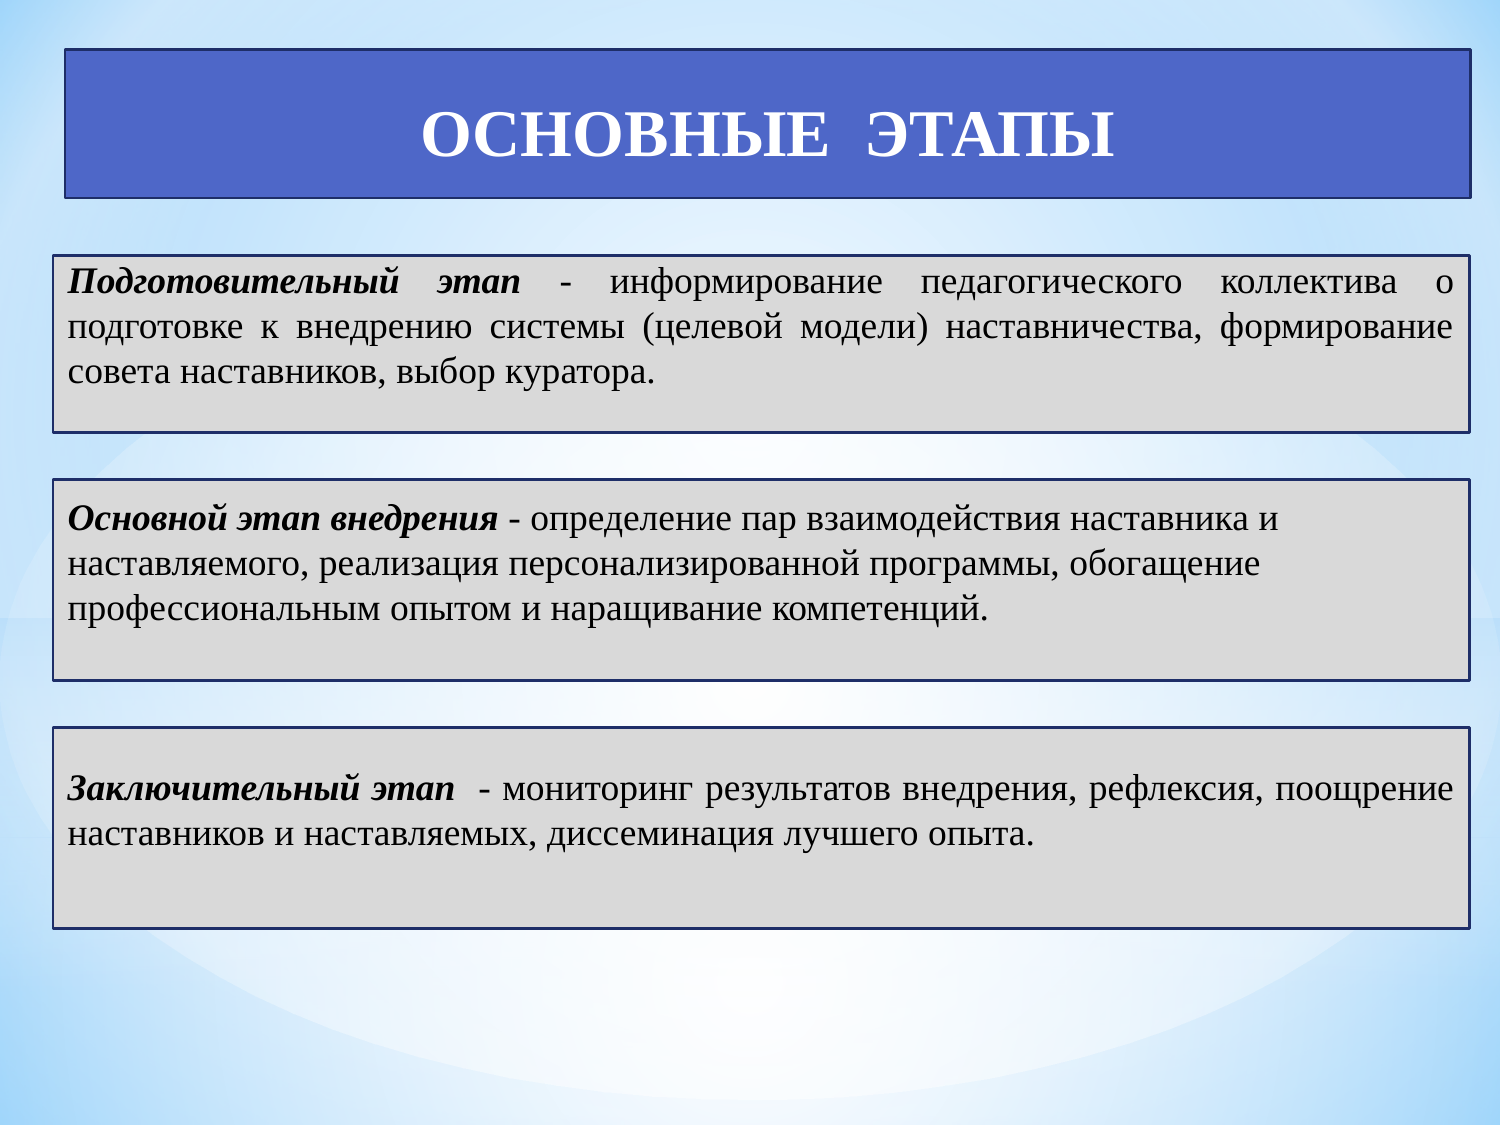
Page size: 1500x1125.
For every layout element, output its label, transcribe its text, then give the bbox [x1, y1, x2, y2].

text_box Основной этап внедрения - определение пар взаимодействия наставника и наставляемого, реализация персонализированной программы, обогащение профессиональным опытом и наращивание компетенций. [52, 478, 1471, 682]
text_box Заключительный этап - мониторинг результатов внедрения, рефлексия, поощрение наставников и наставляемых, диссеминация лучшего опыта. [52, 726, 1471, 930]
text_box ОСНОВНЫЕ ЭТАПЫ [64, 48, 1472, 199]
text_box Подготовительный этап - информирование педагогического коллектива о подготовке к внедрению системы (целевой модели) наставничества, формирование совета наставников, выбор куратора. [52, 254, 1471, 434]
